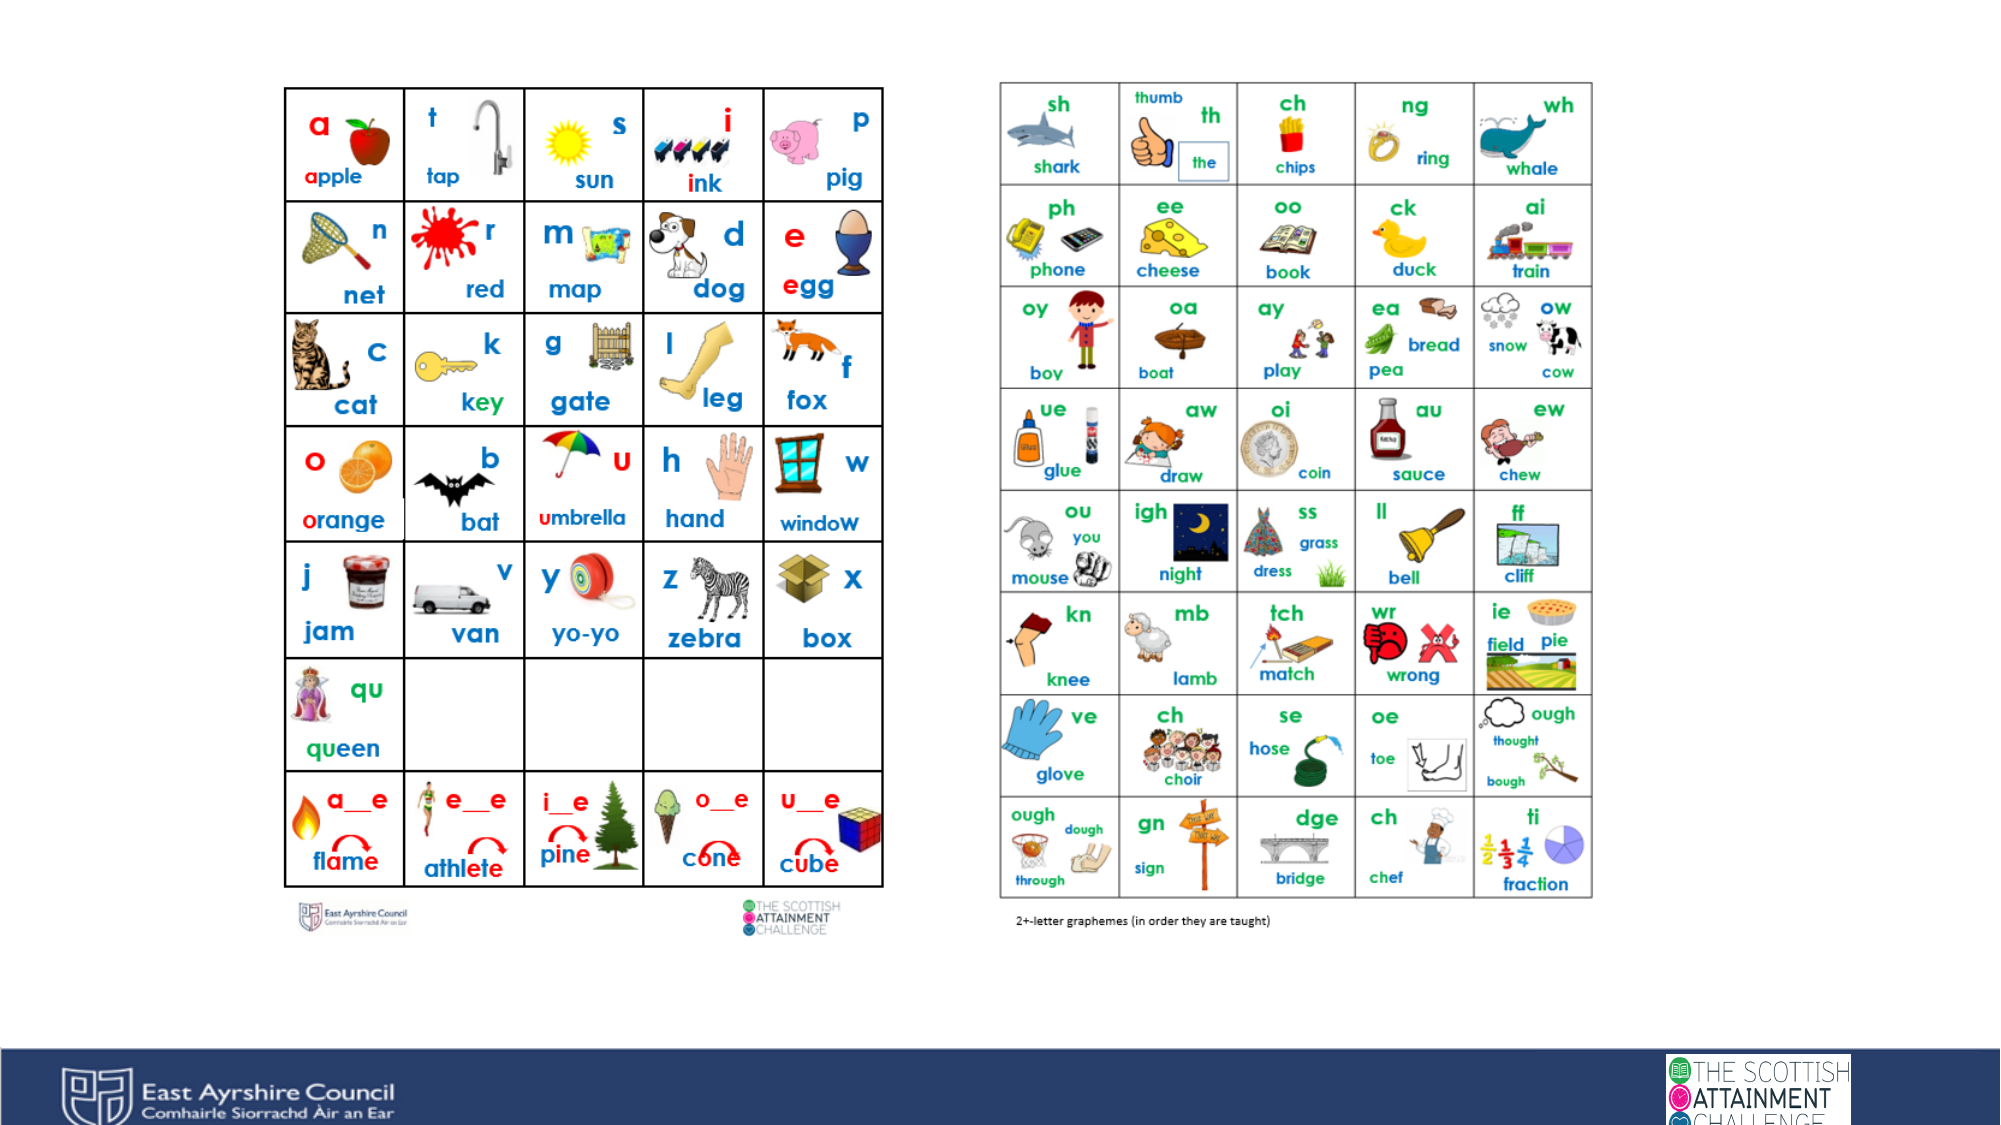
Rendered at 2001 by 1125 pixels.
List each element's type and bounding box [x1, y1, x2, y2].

text_box [0, 1047, 2000, 1125]
picture [266, 68, 1611, 972]
